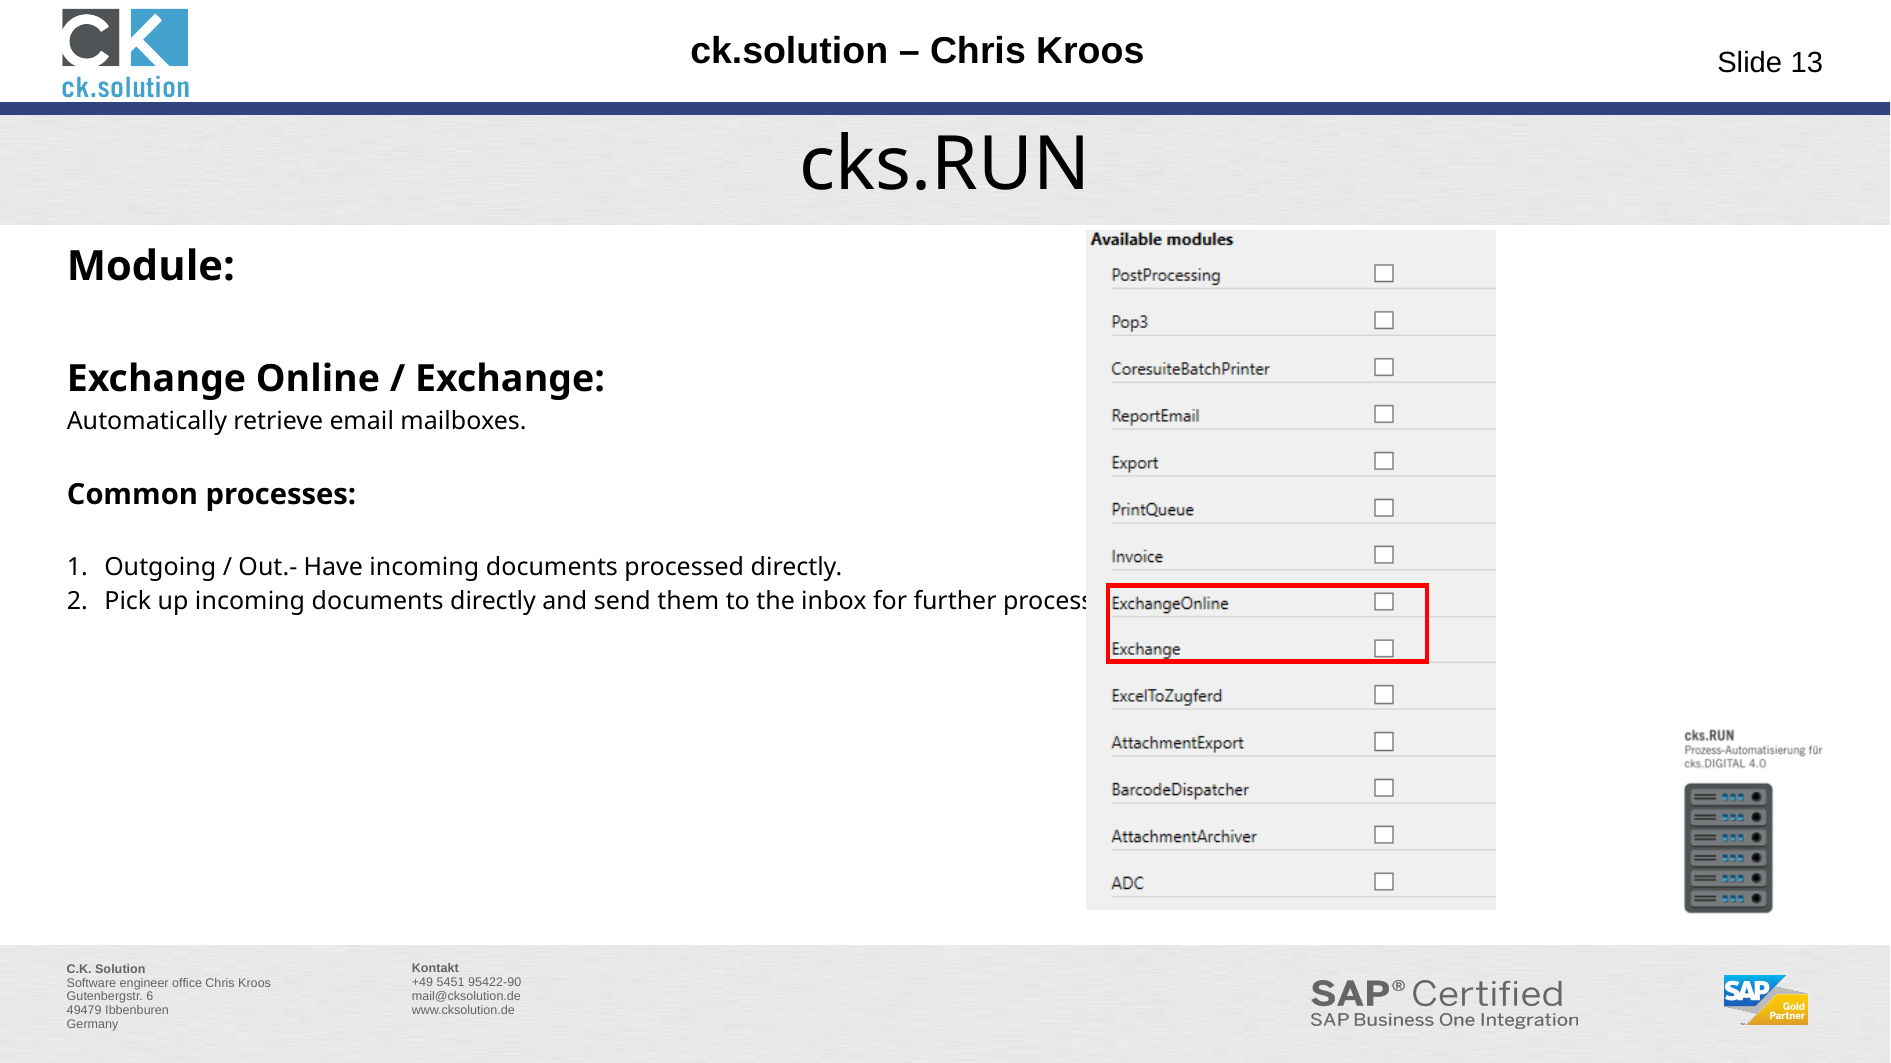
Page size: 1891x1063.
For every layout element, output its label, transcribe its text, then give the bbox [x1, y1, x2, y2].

picture [1086, 230, 1496, 910]
title cks.RUN [51, 117, 1839, 201]
picture [1677, 721, 1848, 924]
list Module: Exchange Online / Exchange: Automatically retrieve email mailboxes. Common processes: Outgoing / Out.- Have incoming documents processed directly. Pick up incoming documents directly and send them to the inbox for further processing [51, 230, 1839, 940]
slide_number Slide 13 [1594, 36, 1838, 92]
picture [0, 0, 1891, 225]
picture [0, 945, 1891, 1063]
